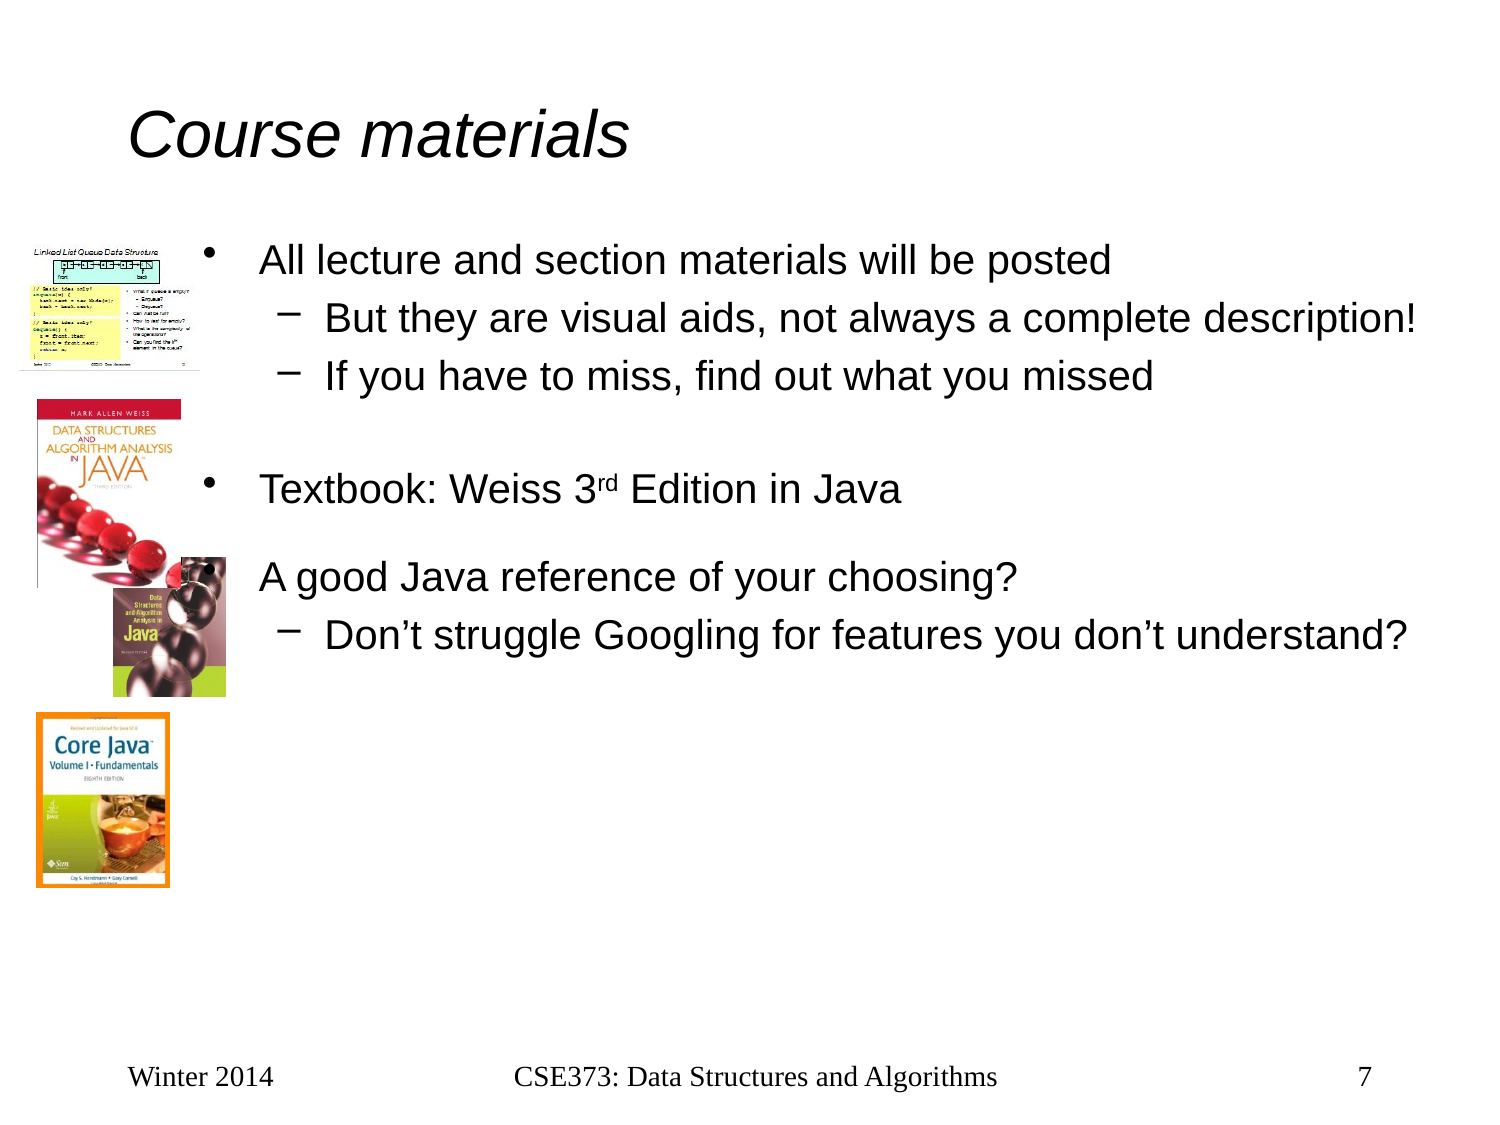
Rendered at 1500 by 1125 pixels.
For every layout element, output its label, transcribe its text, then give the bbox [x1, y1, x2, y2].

list All lecture and section materials will be posted But they are visual aids, not always a complete description! If you have to miss, find out what you missed Textbook: Weiss 3rd Edition in Java A good Java reference of your choosing? Don’t struggle Googling for features you don’t understand? [187, 224, 1476, 1026]
picture [36, 712, 170, 888]
title Course materials [112, 37, 1388, 226]
footer CSE373: Data Structures and Algorithms [474, 1049, 1038, 1125]
picture [19, 237, 201, 371]
slide_number Winter 2014 [112, 1049, 426, 1125]
picture [37, 399, 227, 697]
slide_number 7 [1074, 1049, 1388, 1125]
